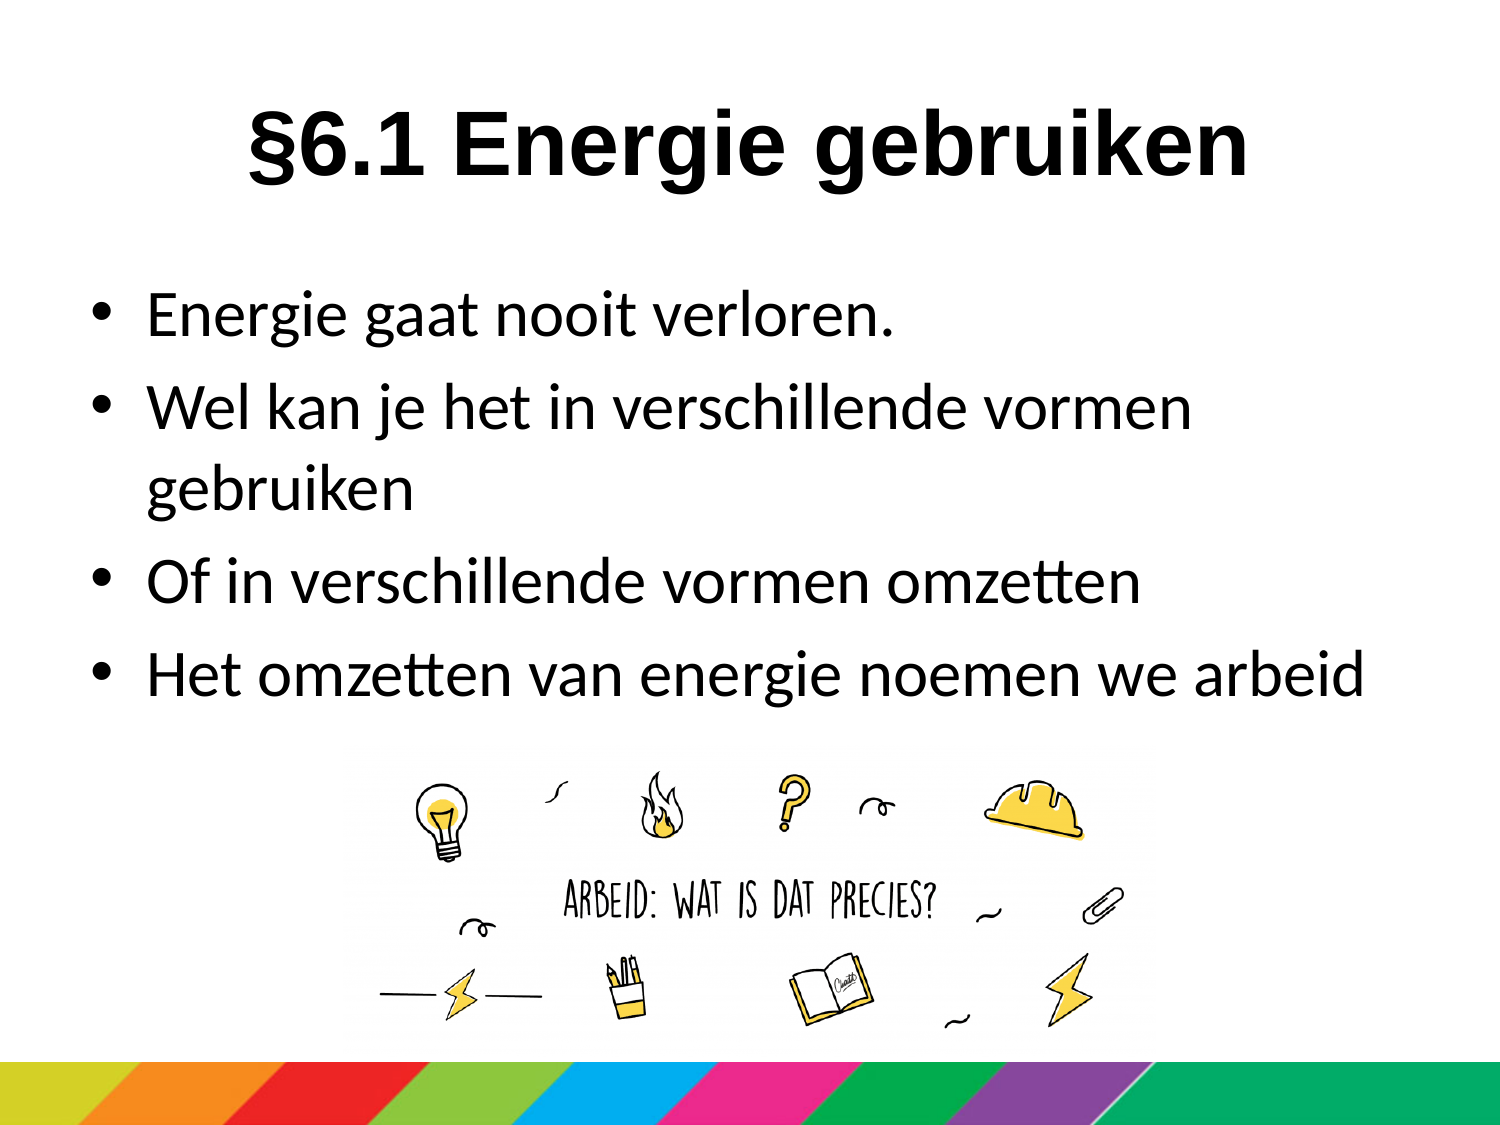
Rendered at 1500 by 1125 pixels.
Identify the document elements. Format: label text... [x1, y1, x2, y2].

picture [343, 745, 1156, 1058]
list Energie gaat nooit verloren. Wel kan je het in verschillende vormen gebruiken Of in verschillende vormen omzetten Het omzetten van energie noemen we arbeid [75, 262, 1425, 1005]
picture [0, 1062, 574, 1125]
picture [656, 1062, 1500, 1125]
title §6.1 Energie gebruiken [75, 45, 1425, 233]
